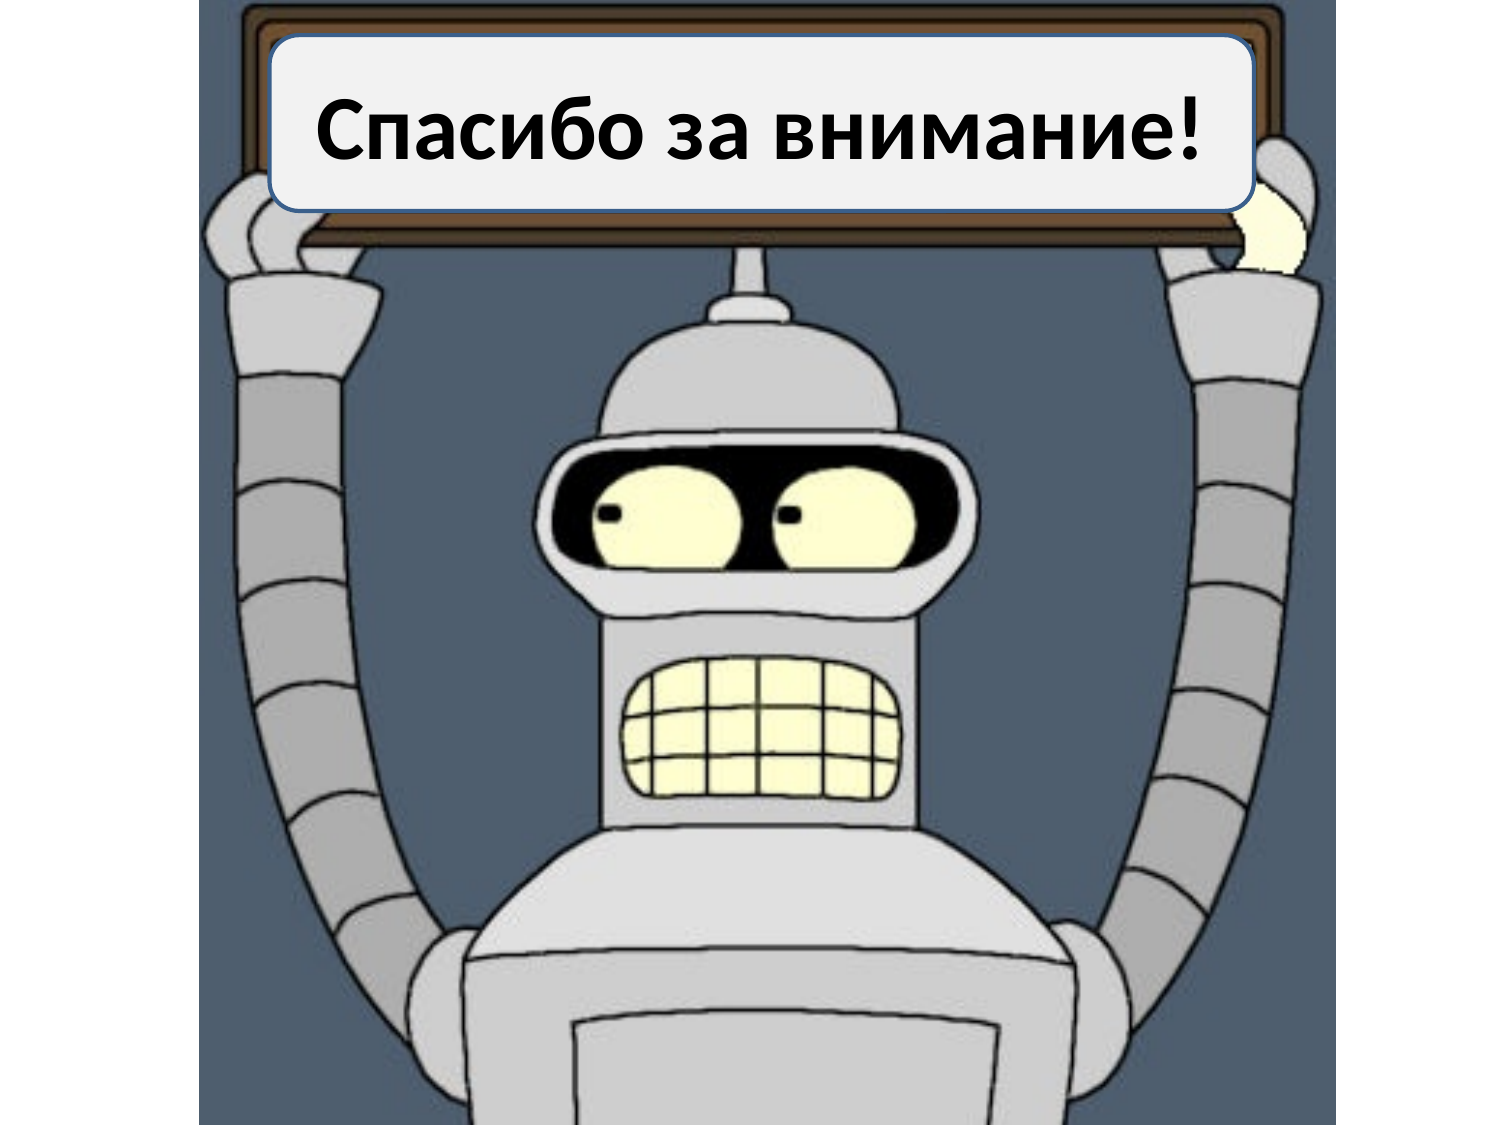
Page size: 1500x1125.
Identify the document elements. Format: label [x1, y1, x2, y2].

picture [198, 0, 1337, 1125]
